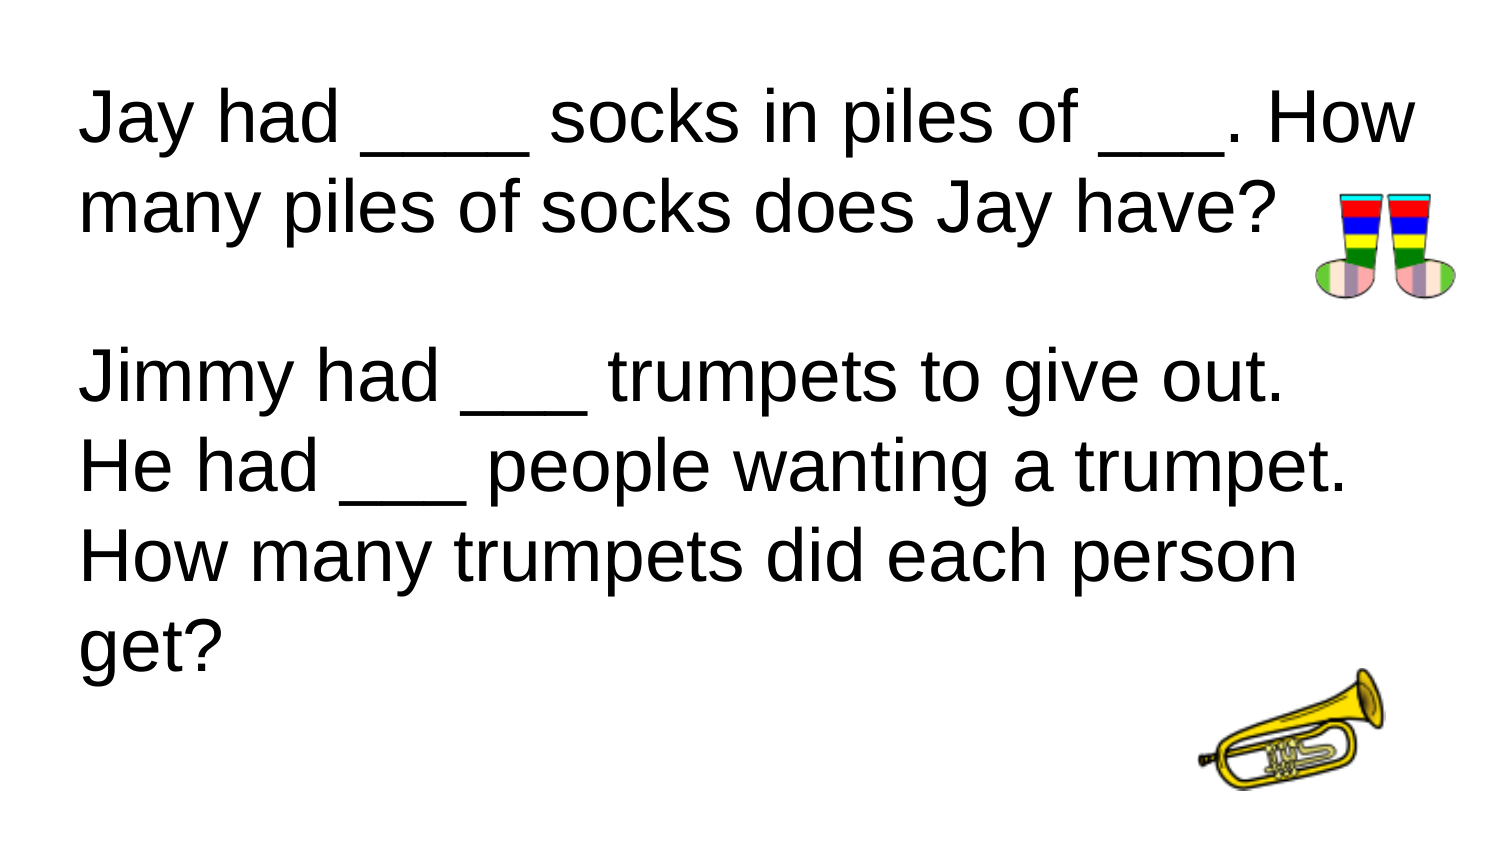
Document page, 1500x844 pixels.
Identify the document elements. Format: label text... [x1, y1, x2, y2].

picture [1197, 668, 1386, 792]
title Jay had ____ socks in piles of ___. How many piles of socks does Jay have? [63, 0, 1437, 263]
picture [1314, 193, 1456, 300]
title Jimmy had ___ trumpets to give out. He had ___ people wanting a trumpet. How many trumpets did each person get? [63, 400, 1414, 792]
